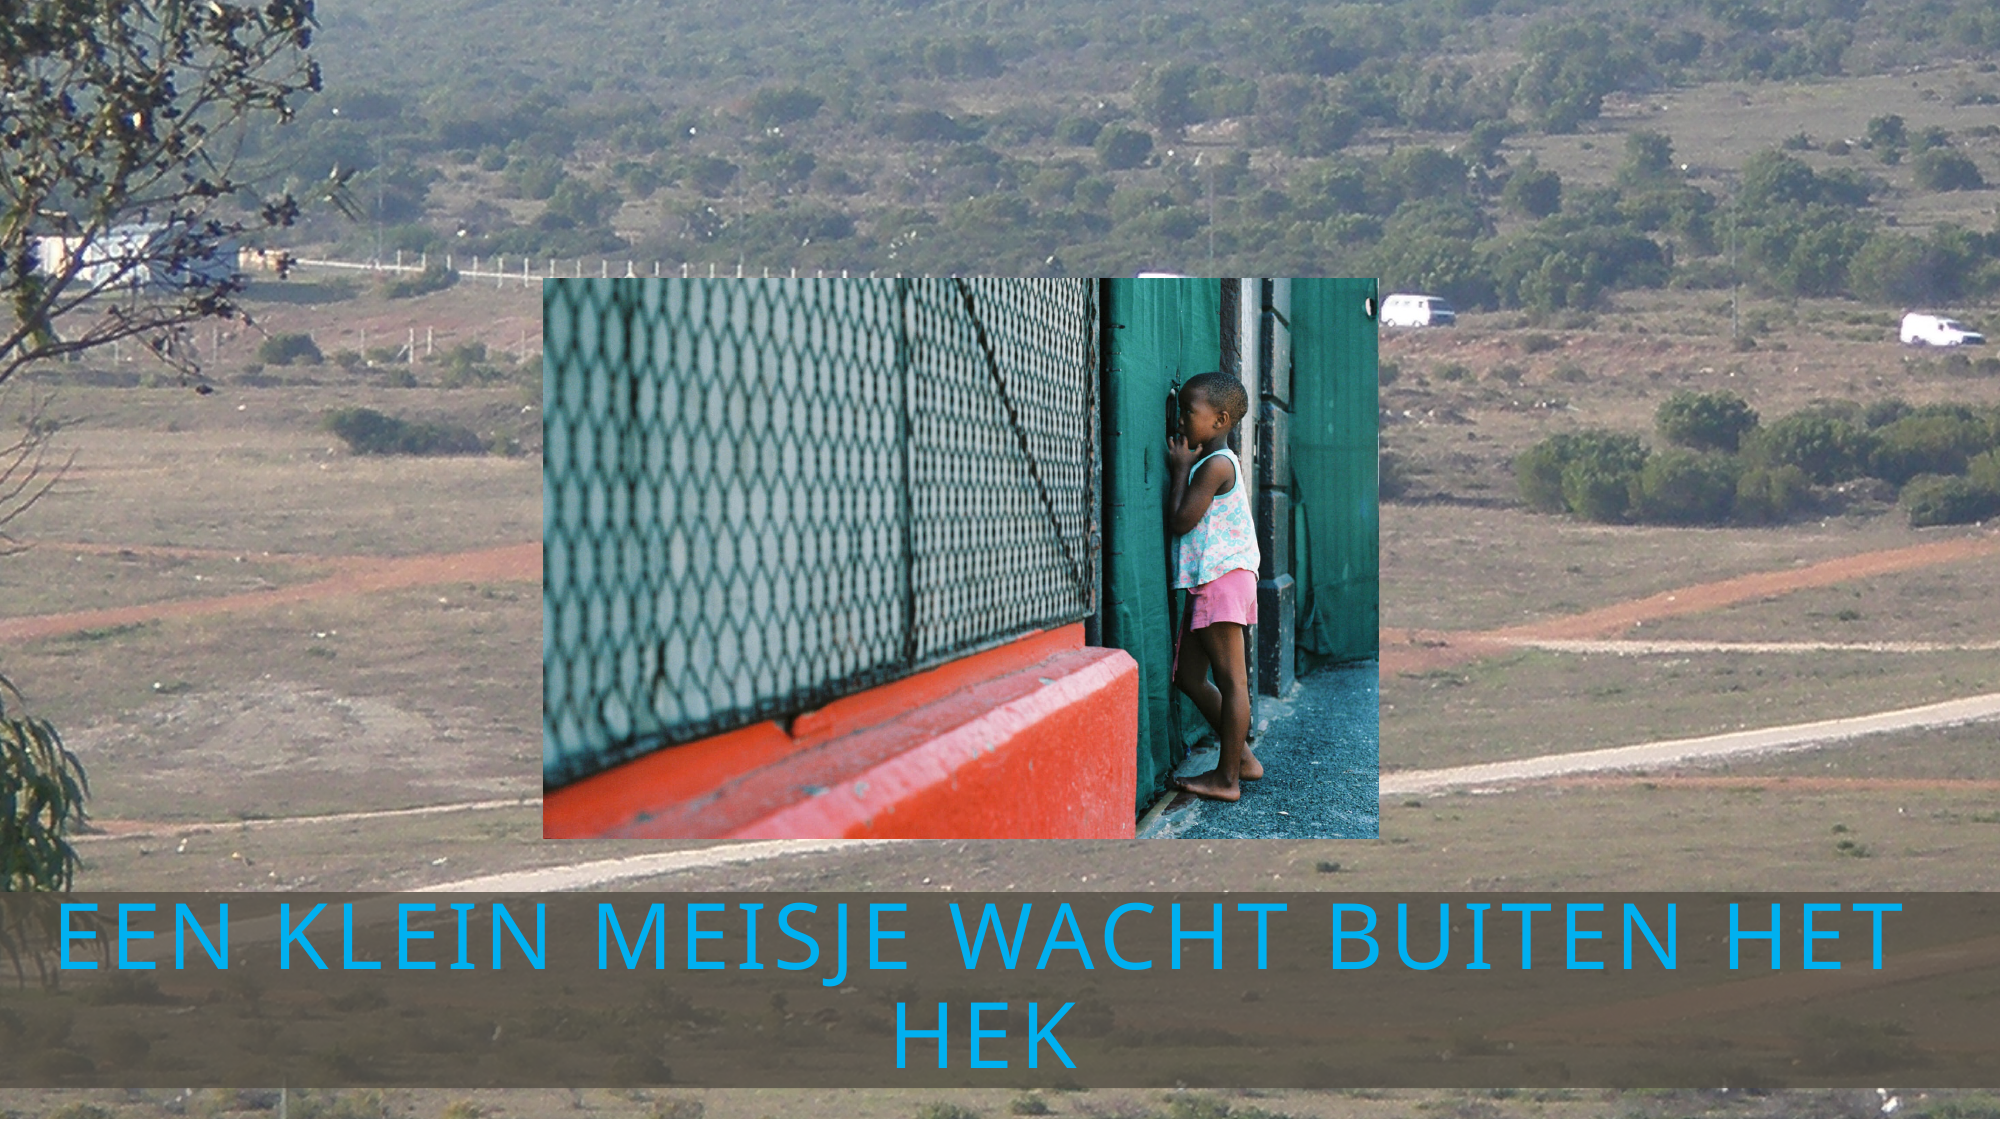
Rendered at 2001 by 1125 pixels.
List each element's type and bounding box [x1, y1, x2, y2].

list [543, 278, 1379, 839]
picture [0, 0, 2000, 1119]
